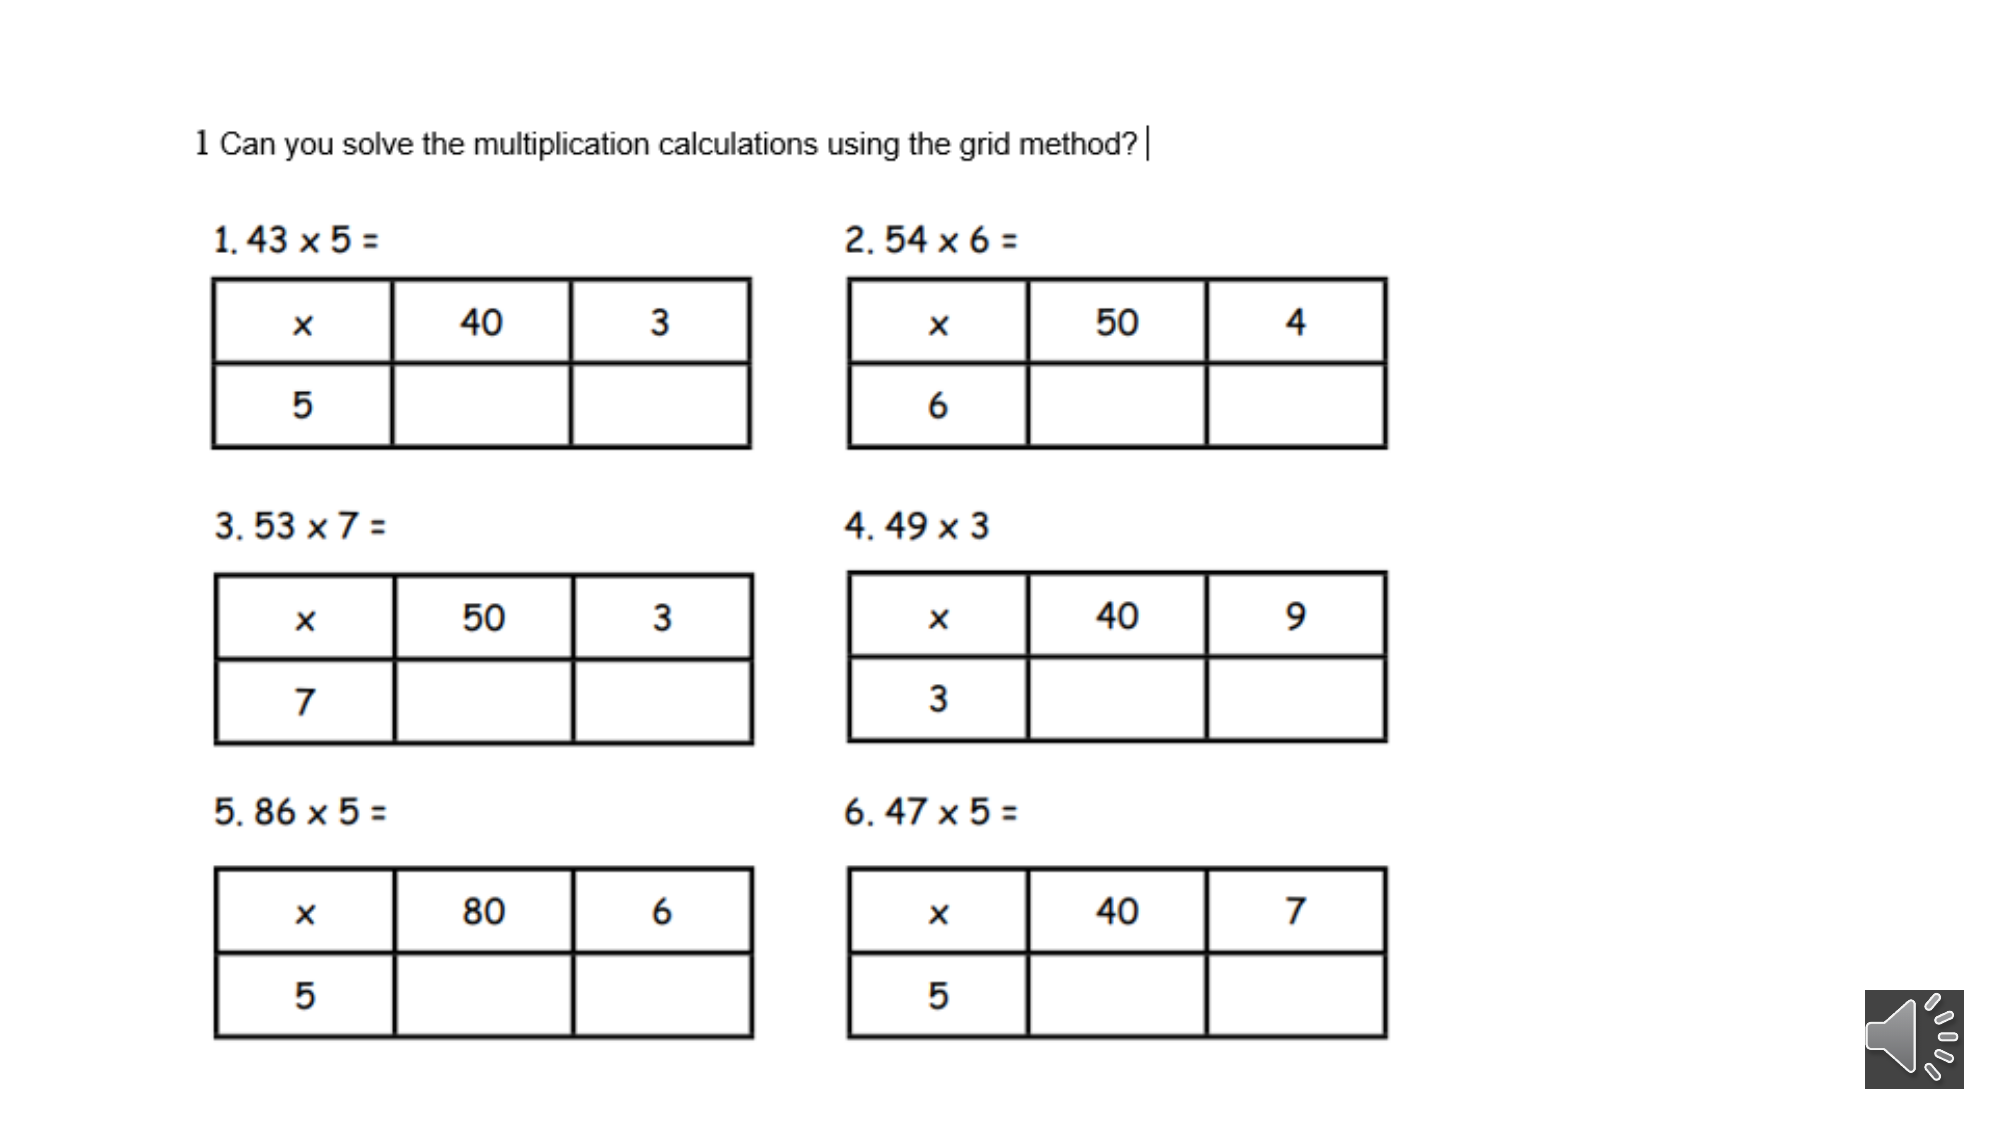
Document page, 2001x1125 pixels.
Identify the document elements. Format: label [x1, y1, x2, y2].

picture [98, 47, 1569, 1047]
picture [1864, 989, 1965, 1090]
